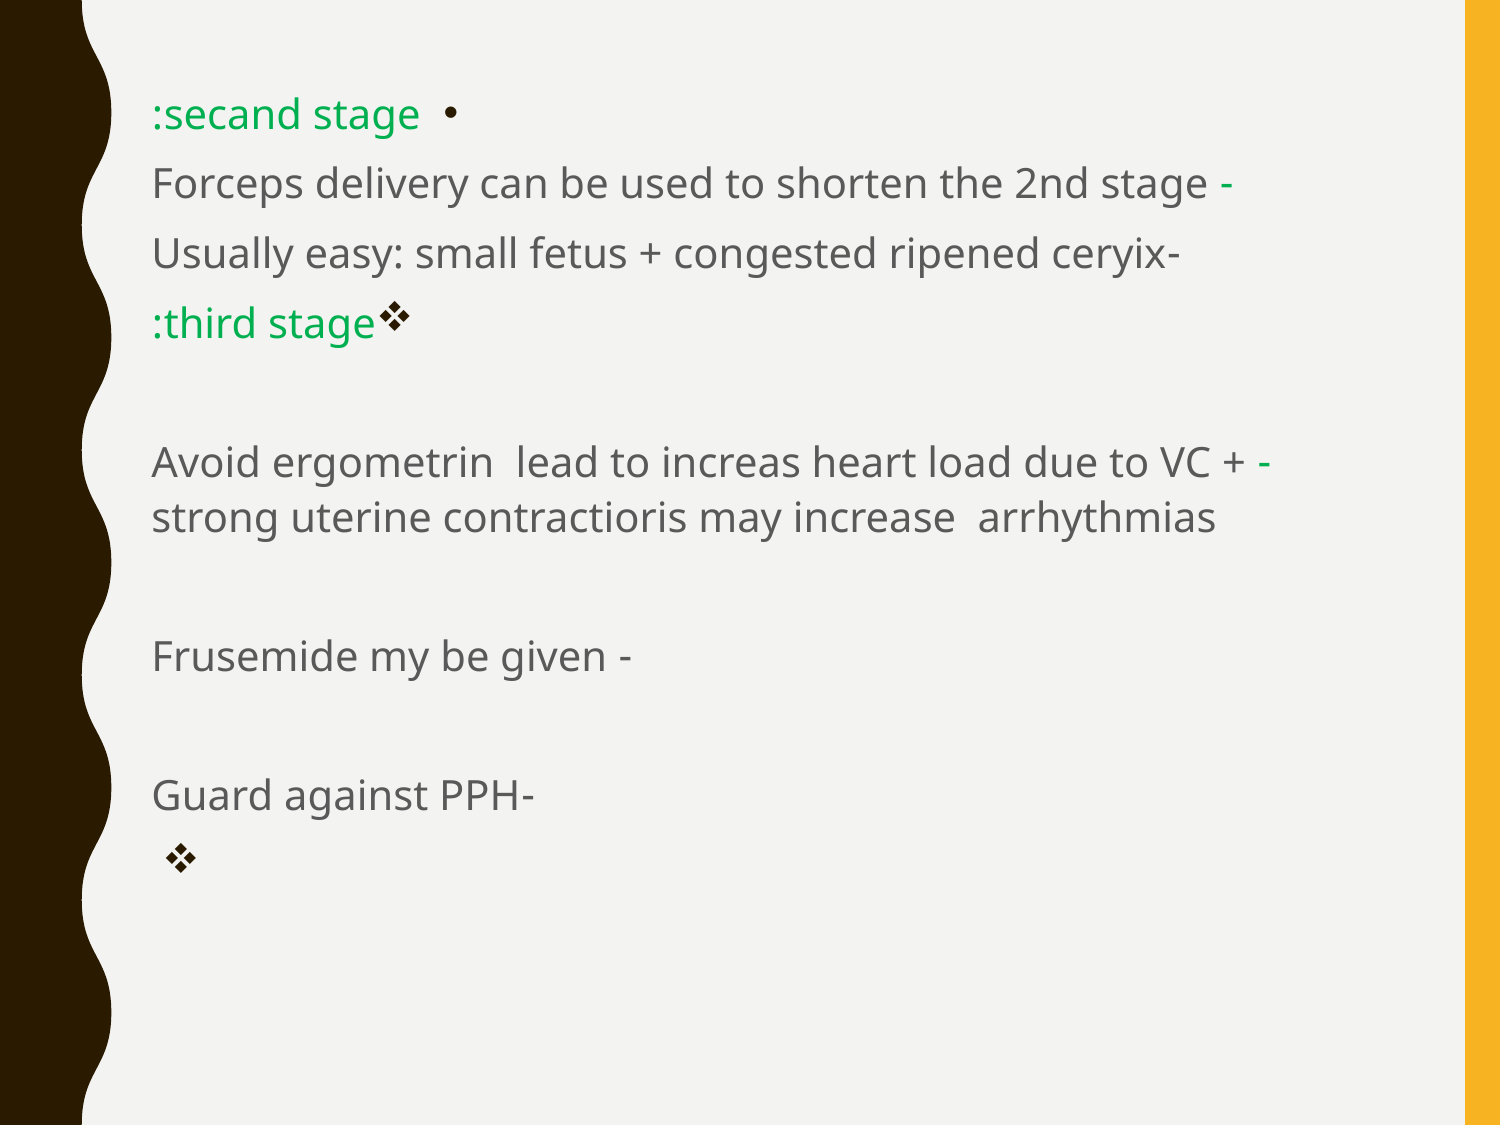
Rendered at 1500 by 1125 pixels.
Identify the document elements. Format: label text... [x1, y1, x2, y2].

list secand stage: - Forceps delivery can be used to shorten the 2nd stage -Usually easy: small fetus + congested ripened ceryix third stage: - Avoid ergometrin lead to increas heart load due to VC + strong uterine contractioris may increase arrhythmias - Frusemide my be given -Guard against PPH [136, 75, 1400, 1088]
